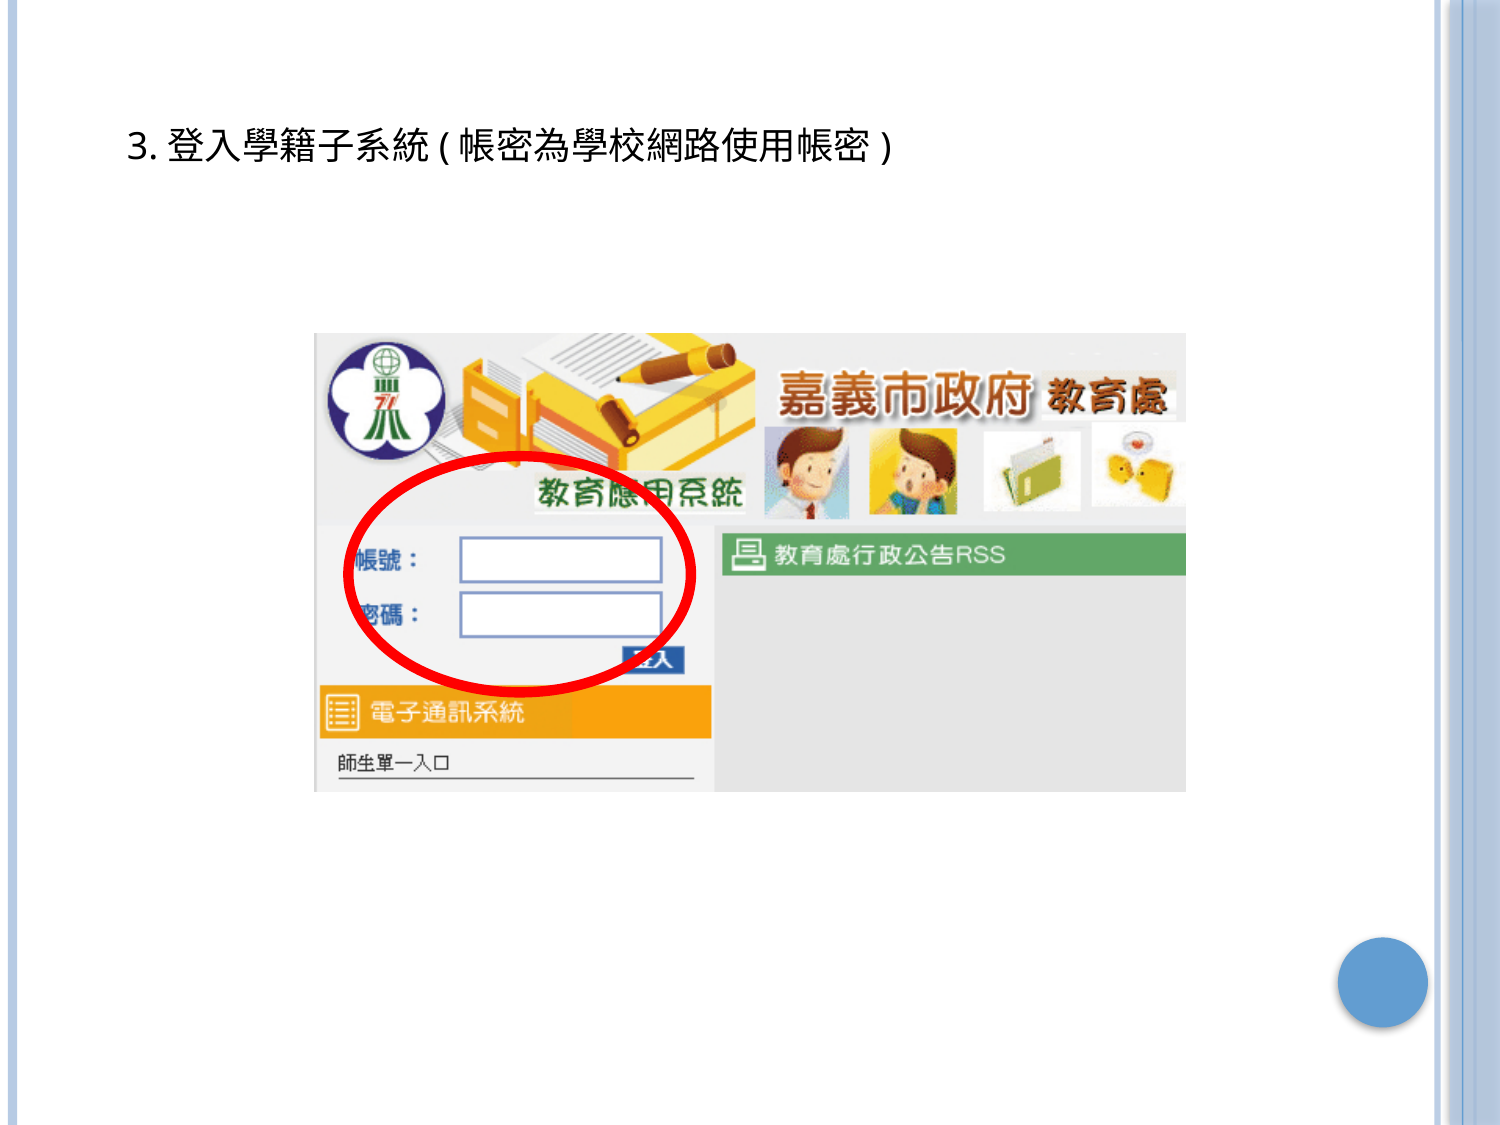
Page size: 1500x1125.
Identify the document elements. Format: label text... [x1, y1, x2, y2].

picture [314, 333, 1186, 792]
text_box 3.登入學籍子系統(帳密為學校網路使用帳密) [112, 115, 998, 175]
